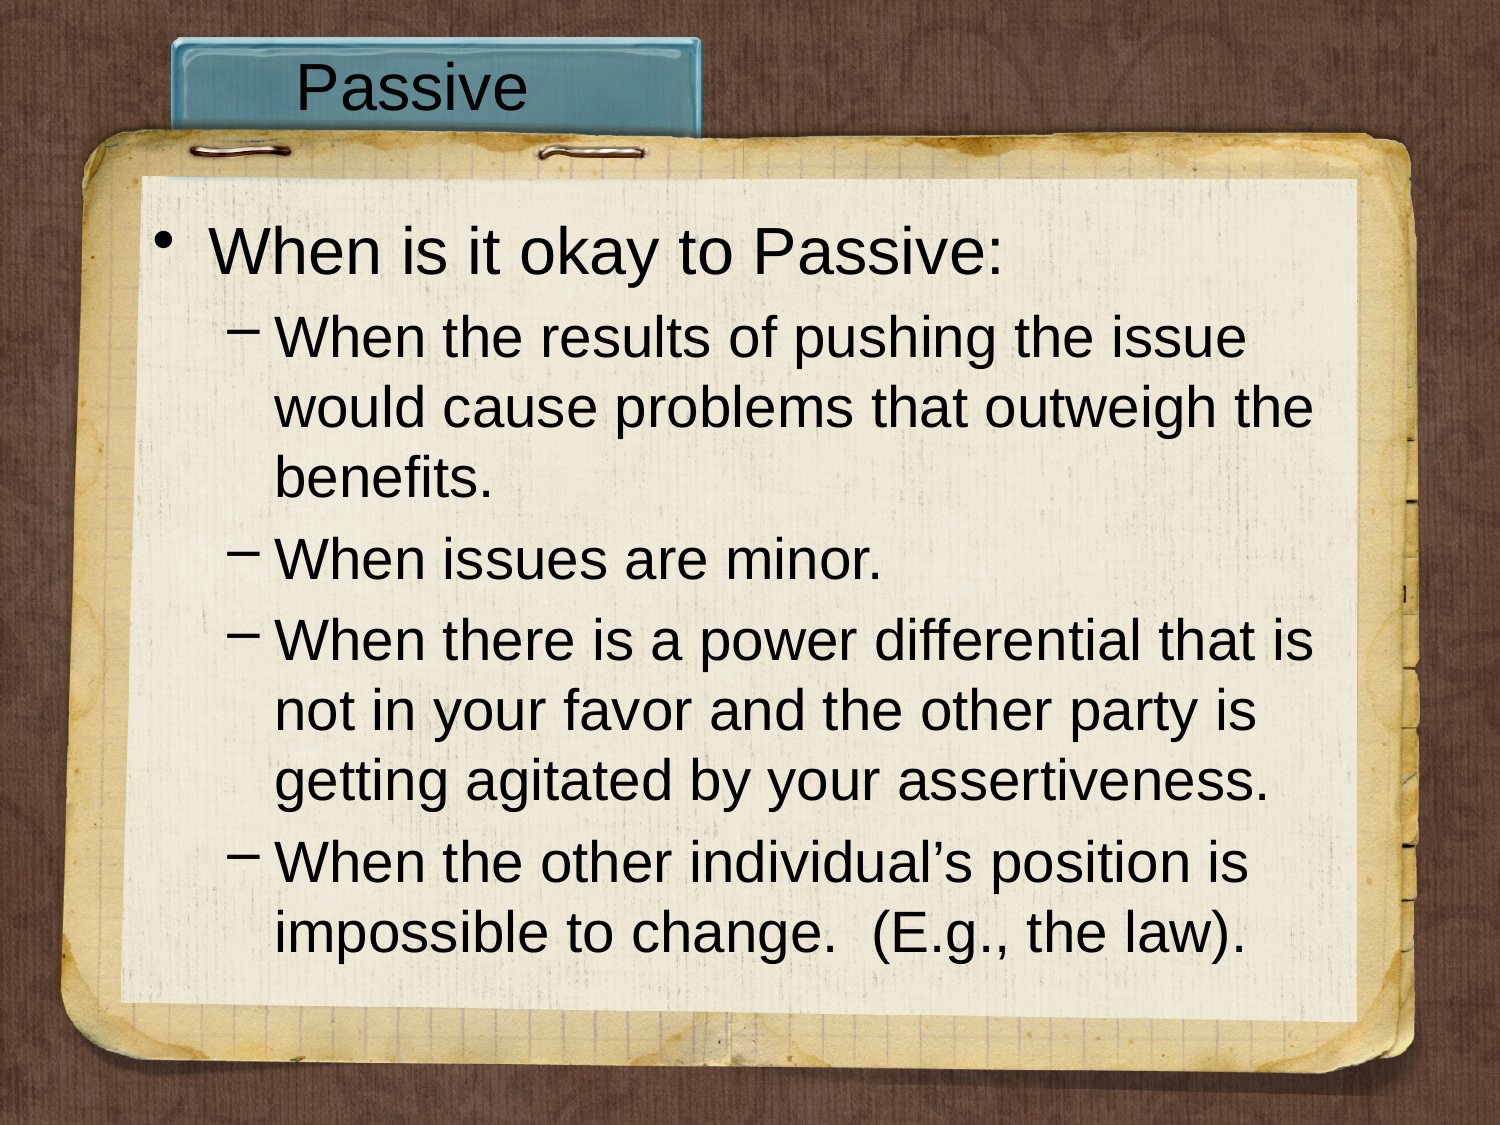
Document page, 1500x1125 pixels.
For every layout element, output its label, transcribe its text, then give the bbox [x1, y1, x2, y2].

title Passive [112, 37, 713, 131]
list When is it okay to Passive: When the results of pushing the issue would cause problems that outweigh the benefits. When issues are minor. When there is a power differential that is not in your favor and the other party is getting agitated by your assertiveness. When the other individual’s position is impossible to change. (E.g., the law). [137, 199, 1426, 943]
picture [0, 0, 1500, 1125]
